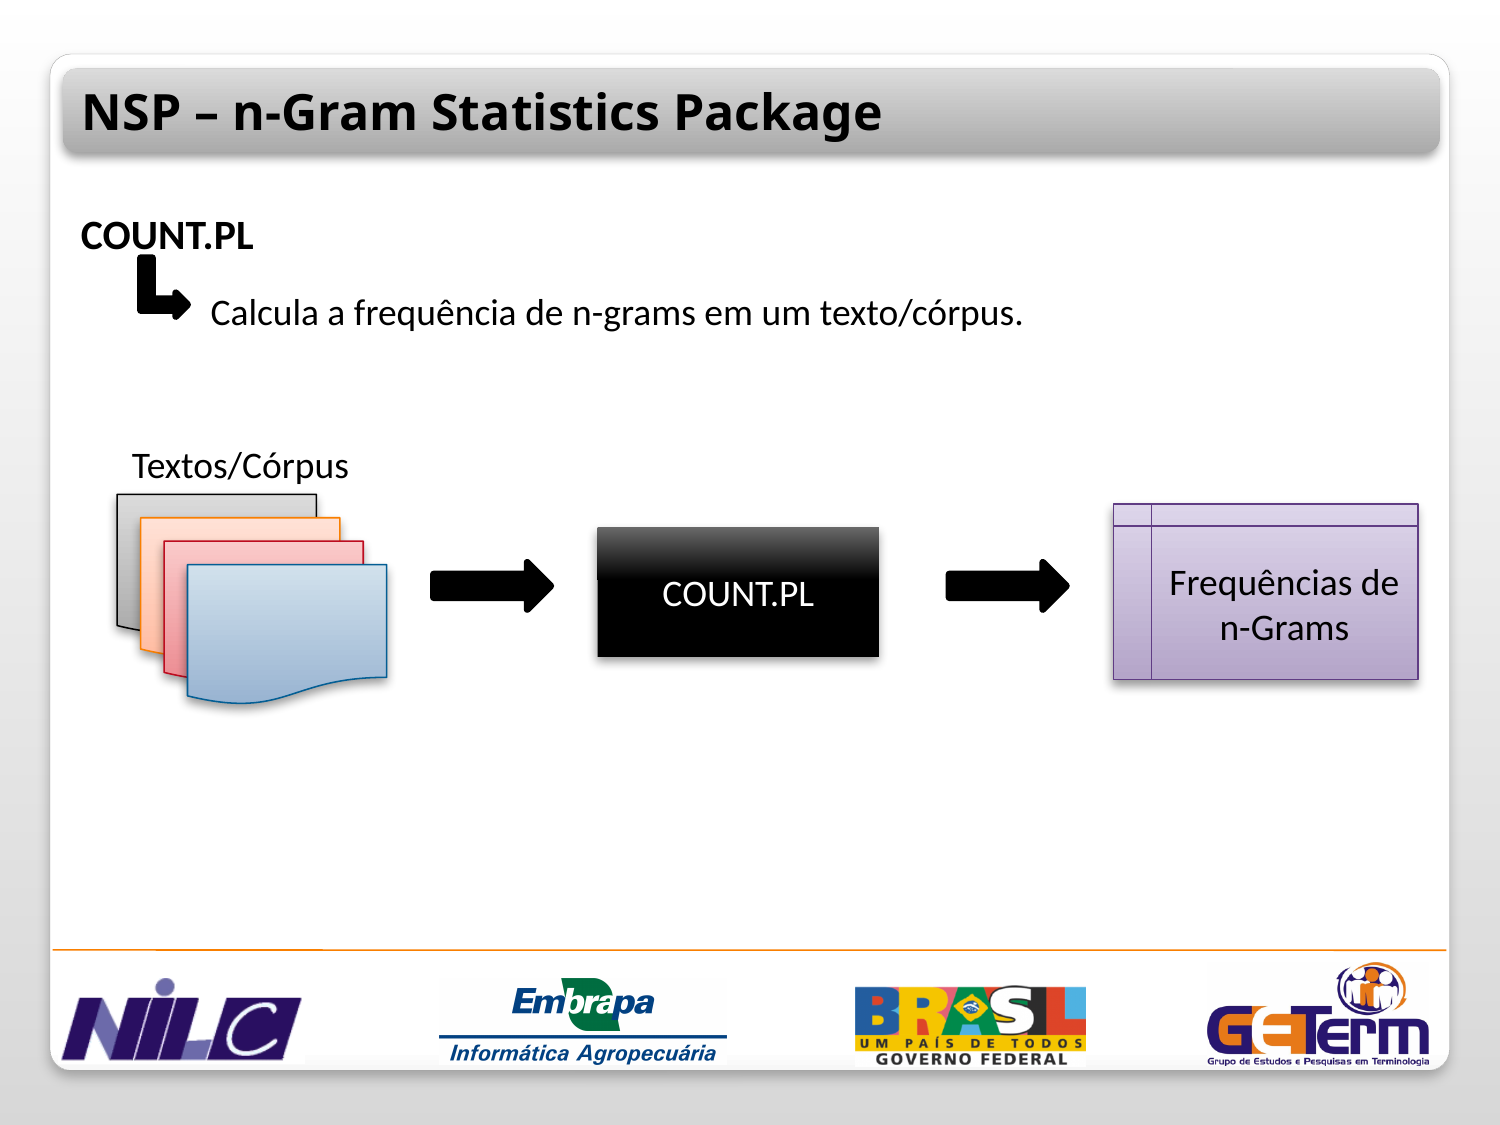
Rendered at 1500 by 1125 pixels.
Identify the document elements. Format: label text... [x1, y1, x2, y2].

text_box [945, 559, 1070, 613]
picture [1207, 962, 1429, 1066]
text_box [430, 559, 555, 613]
text_box COUNT.PL [597, 527, 879, 657]
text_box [116, 433, 399, 706]
text_box [137, 254, 191, 320]
text_box COUNT.PL [58, 175, 299, 266]
picture [855, 985, 1086, 1067]
picture [58, 977, 305, 1064]
text_box Frequências de n-Grams [1113, 503, 1419, 680]
text_box NSP – n-Gram Statistics Package [62, 67, 1441, 154]
text_box Calcula a frequência de n-grams em um texto/córpus. [187, 257, 1043, 341]
